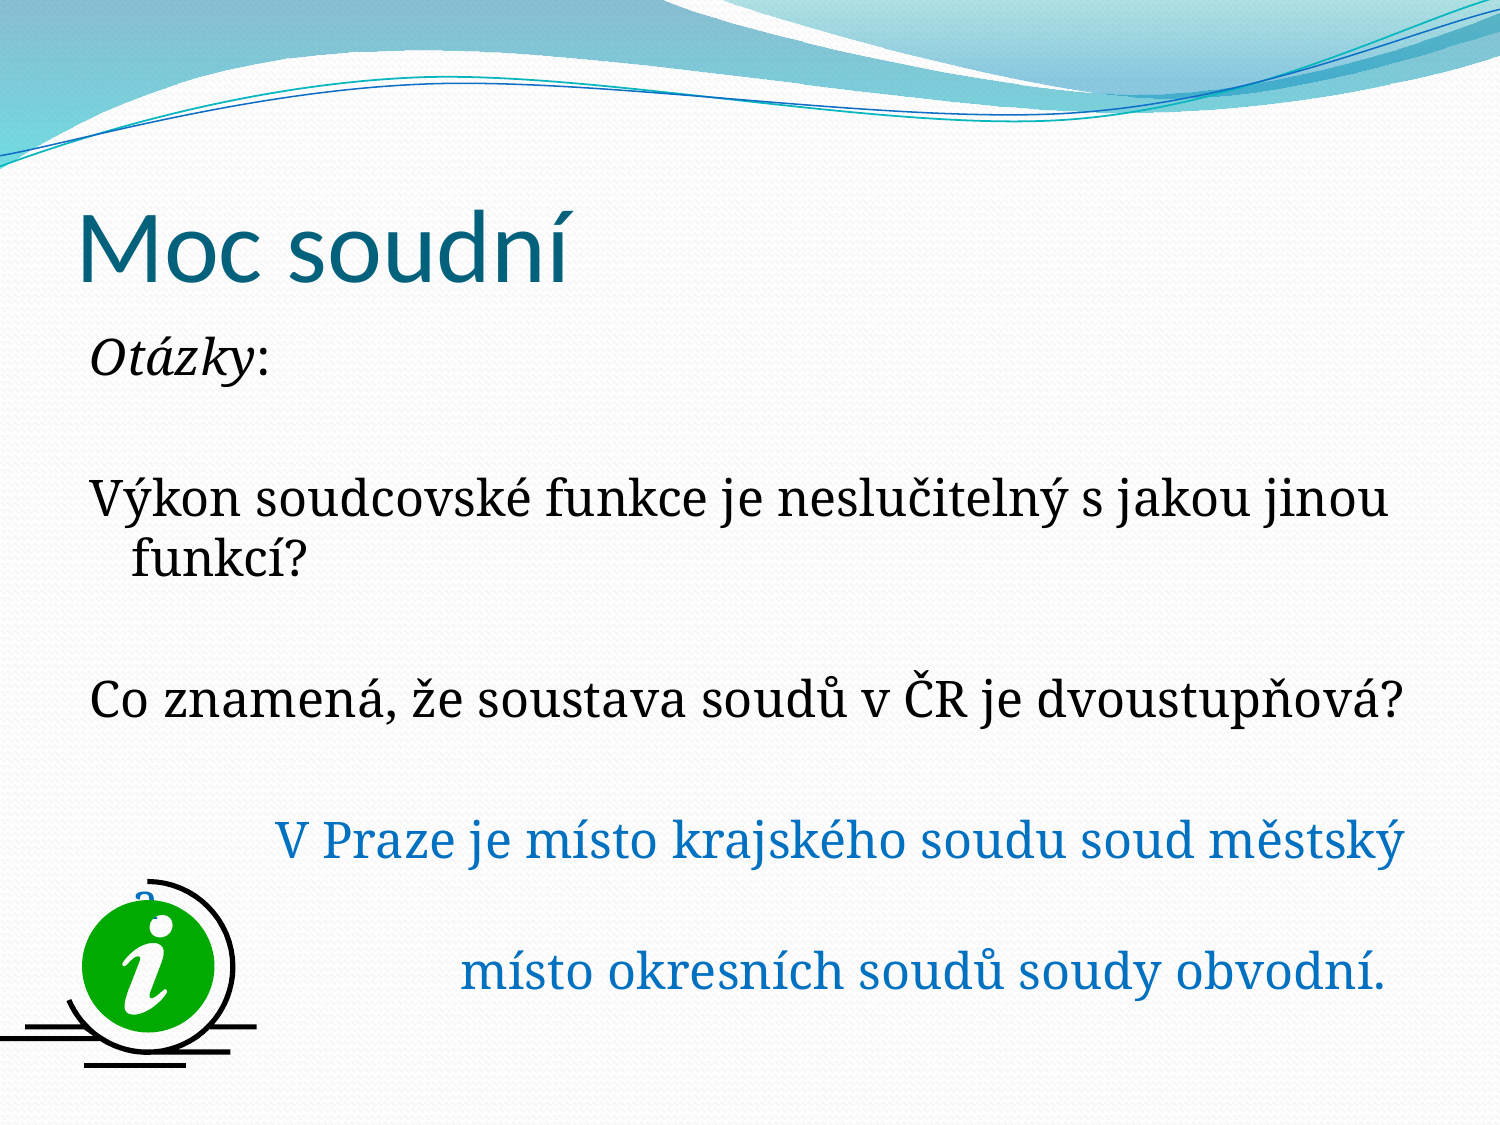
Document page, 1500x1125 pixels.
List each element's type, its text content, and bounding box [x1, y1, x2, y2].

list Otázky: Výkon soudcovské funkce je neslučitelný s jakou jinou funkcí? Co znamená, že soustava soudů v ČR je dvoustupňová? V Praze je místo krajského soudu soud městský a místo okresních soudů soudy obvodní. [75, 317, 1425, 1038]
title Moc soudní [75, 115, 1425, 303]
picture [0, 878, 257, 1069]
